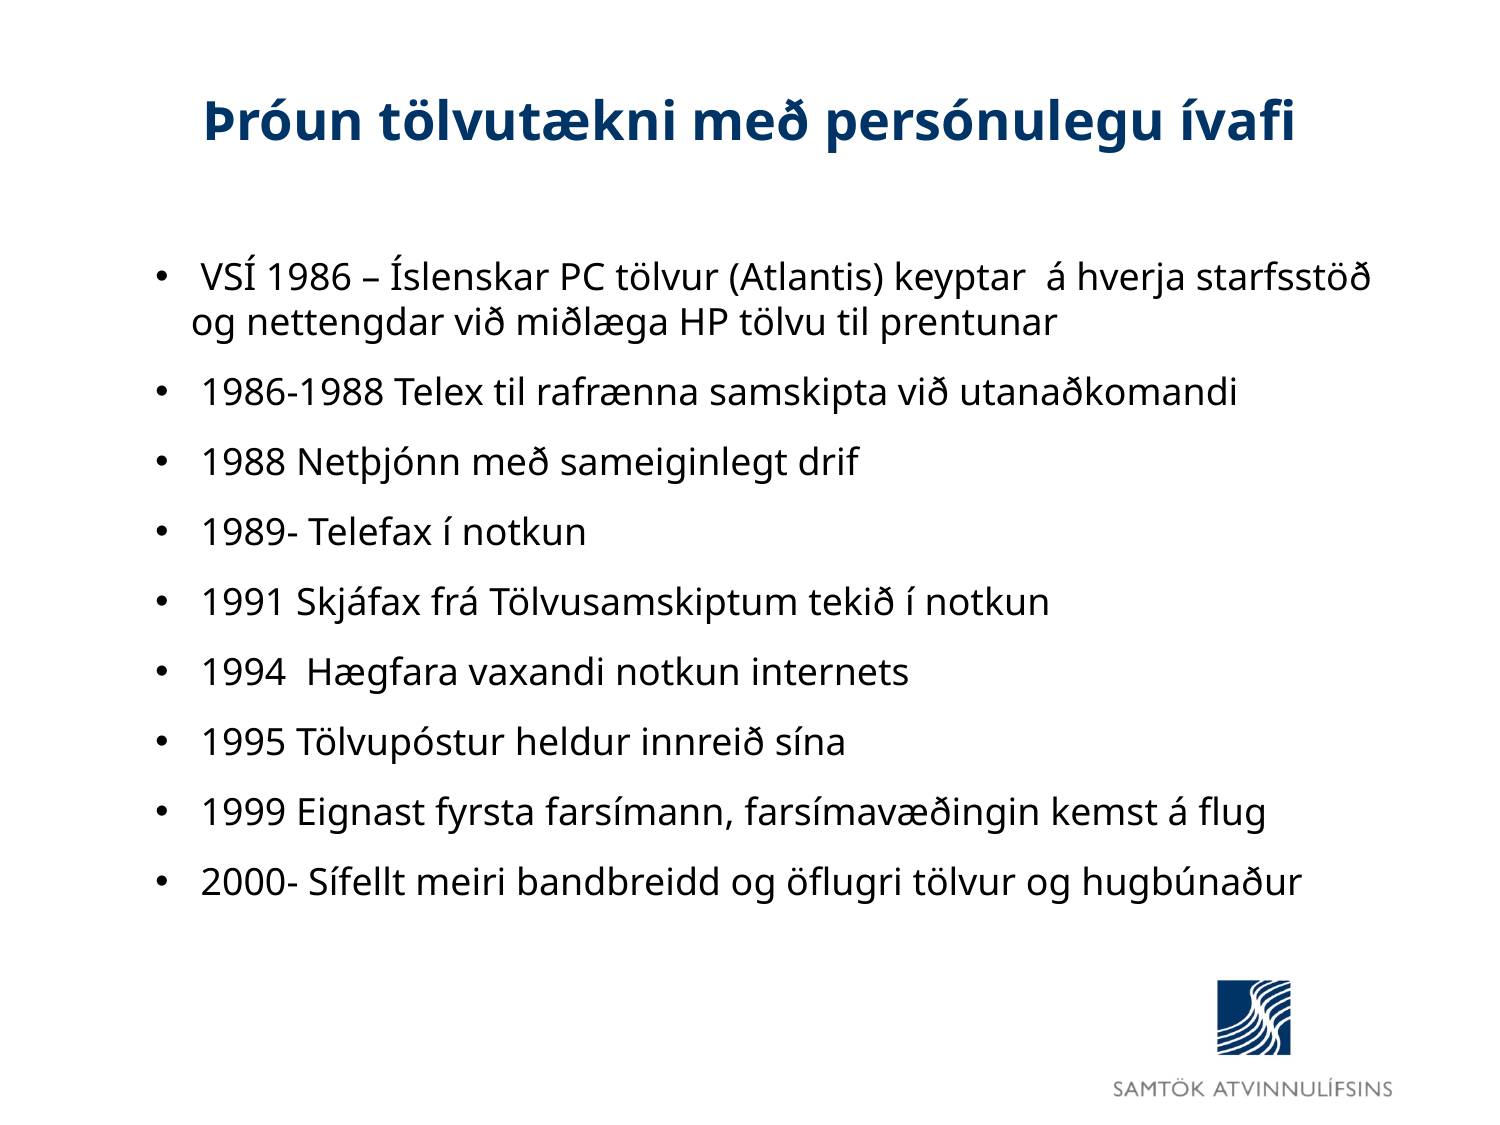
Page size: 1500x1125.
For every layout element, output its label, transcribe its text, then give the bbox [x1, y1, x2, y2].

title Þróun tölvutækni með persónulegu ívafi [112, 24, 1388, 213]
text_box VSÍ 1986 – Íslenskar PC tölvur (Atlantis) keyptar á hverja starfsstöð og nettengdar við miðlæga HP tölvu til prentunar 1986-1988 Telex til rafrænna samskipta við utanaðkomandi 1988 Netþjónn með sameiginlegt drif 1989- Telefax í notkun 1991 Skjáfax frá Tölvusamskiptum tekið í notkun 1994 Hægfara vaxandi notkun internets 1995 Tölvupóstur heldur innreið sína 1999 Eignast fyrsta farsímann, farsímavæðingin kemst á flug 2000- Sífellt meiri bandbreidd og öflugri tölvur og hugbúnaður [140, 246, 1407, 911]
picture [1112, 980, 1394, 1097]
